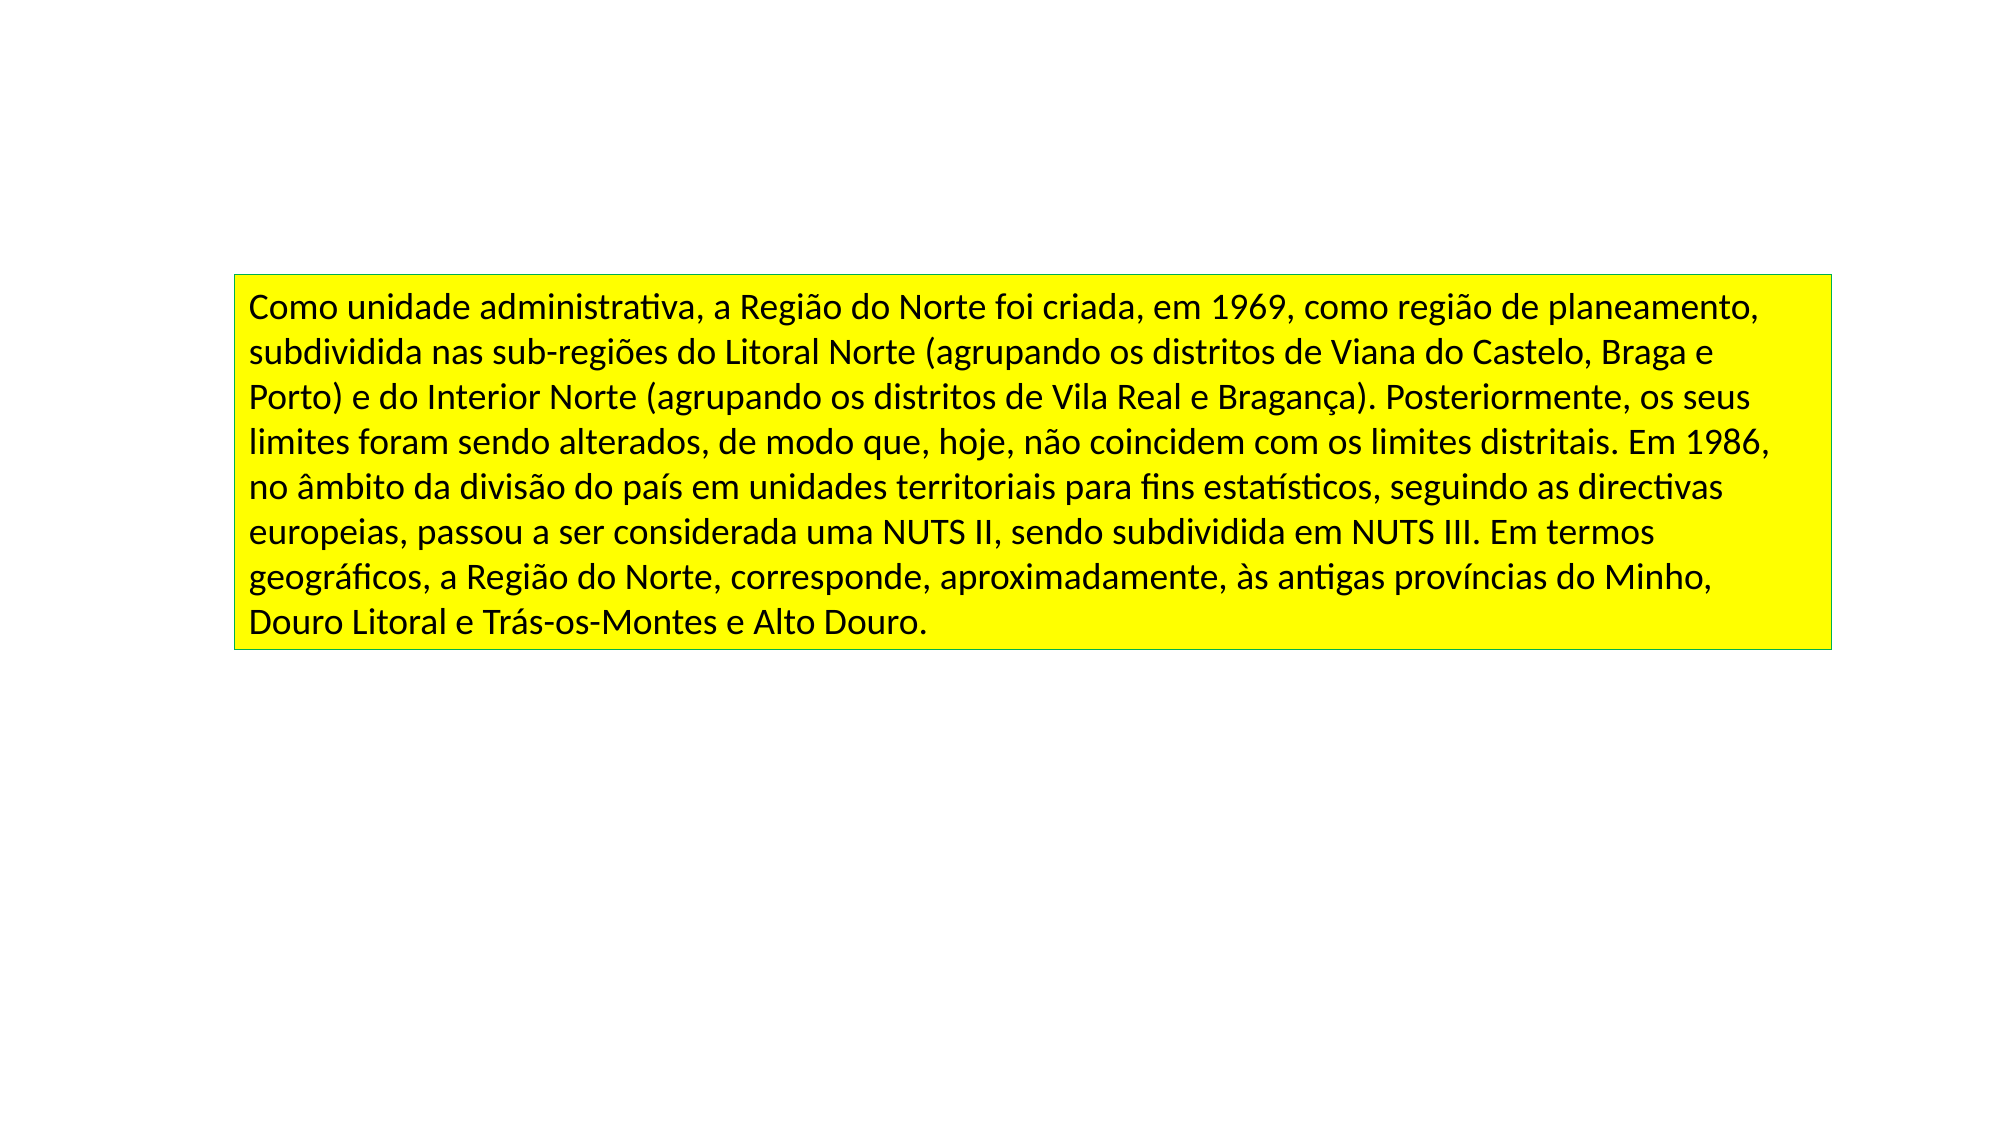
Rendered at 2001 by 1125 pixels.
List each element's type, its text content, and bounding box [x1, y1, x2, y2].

text_box Como unidade administrativa, a Região do Norte foi criada, em 1969, como região de planeamento, subdividida nas sub-regiões do Litoral Norte (agrupando os distritos de Viana do Castelo, Braga e Porto) e do Interior Norte (agrupando os distritos de Vila Real e Bragança). Posteriormente, os seus limites foram sendo alterados, de modo que, hoje, não coincidem com os limites distritais. Em 1986, no âmbito da divisão do país em unidades territoriais para fins estatísticos, seguindo as directivas europeias, passou a ser considerada uma NUTS II, sendo subdividida em NUTS III. Em termos geográficos, a Região do Norte, corresponde, aproximadamente, às antigas províncias do Minho, Douro Litoral e Trás-os-Montes e Alto Douro. [234, 274, 1832, 650]
